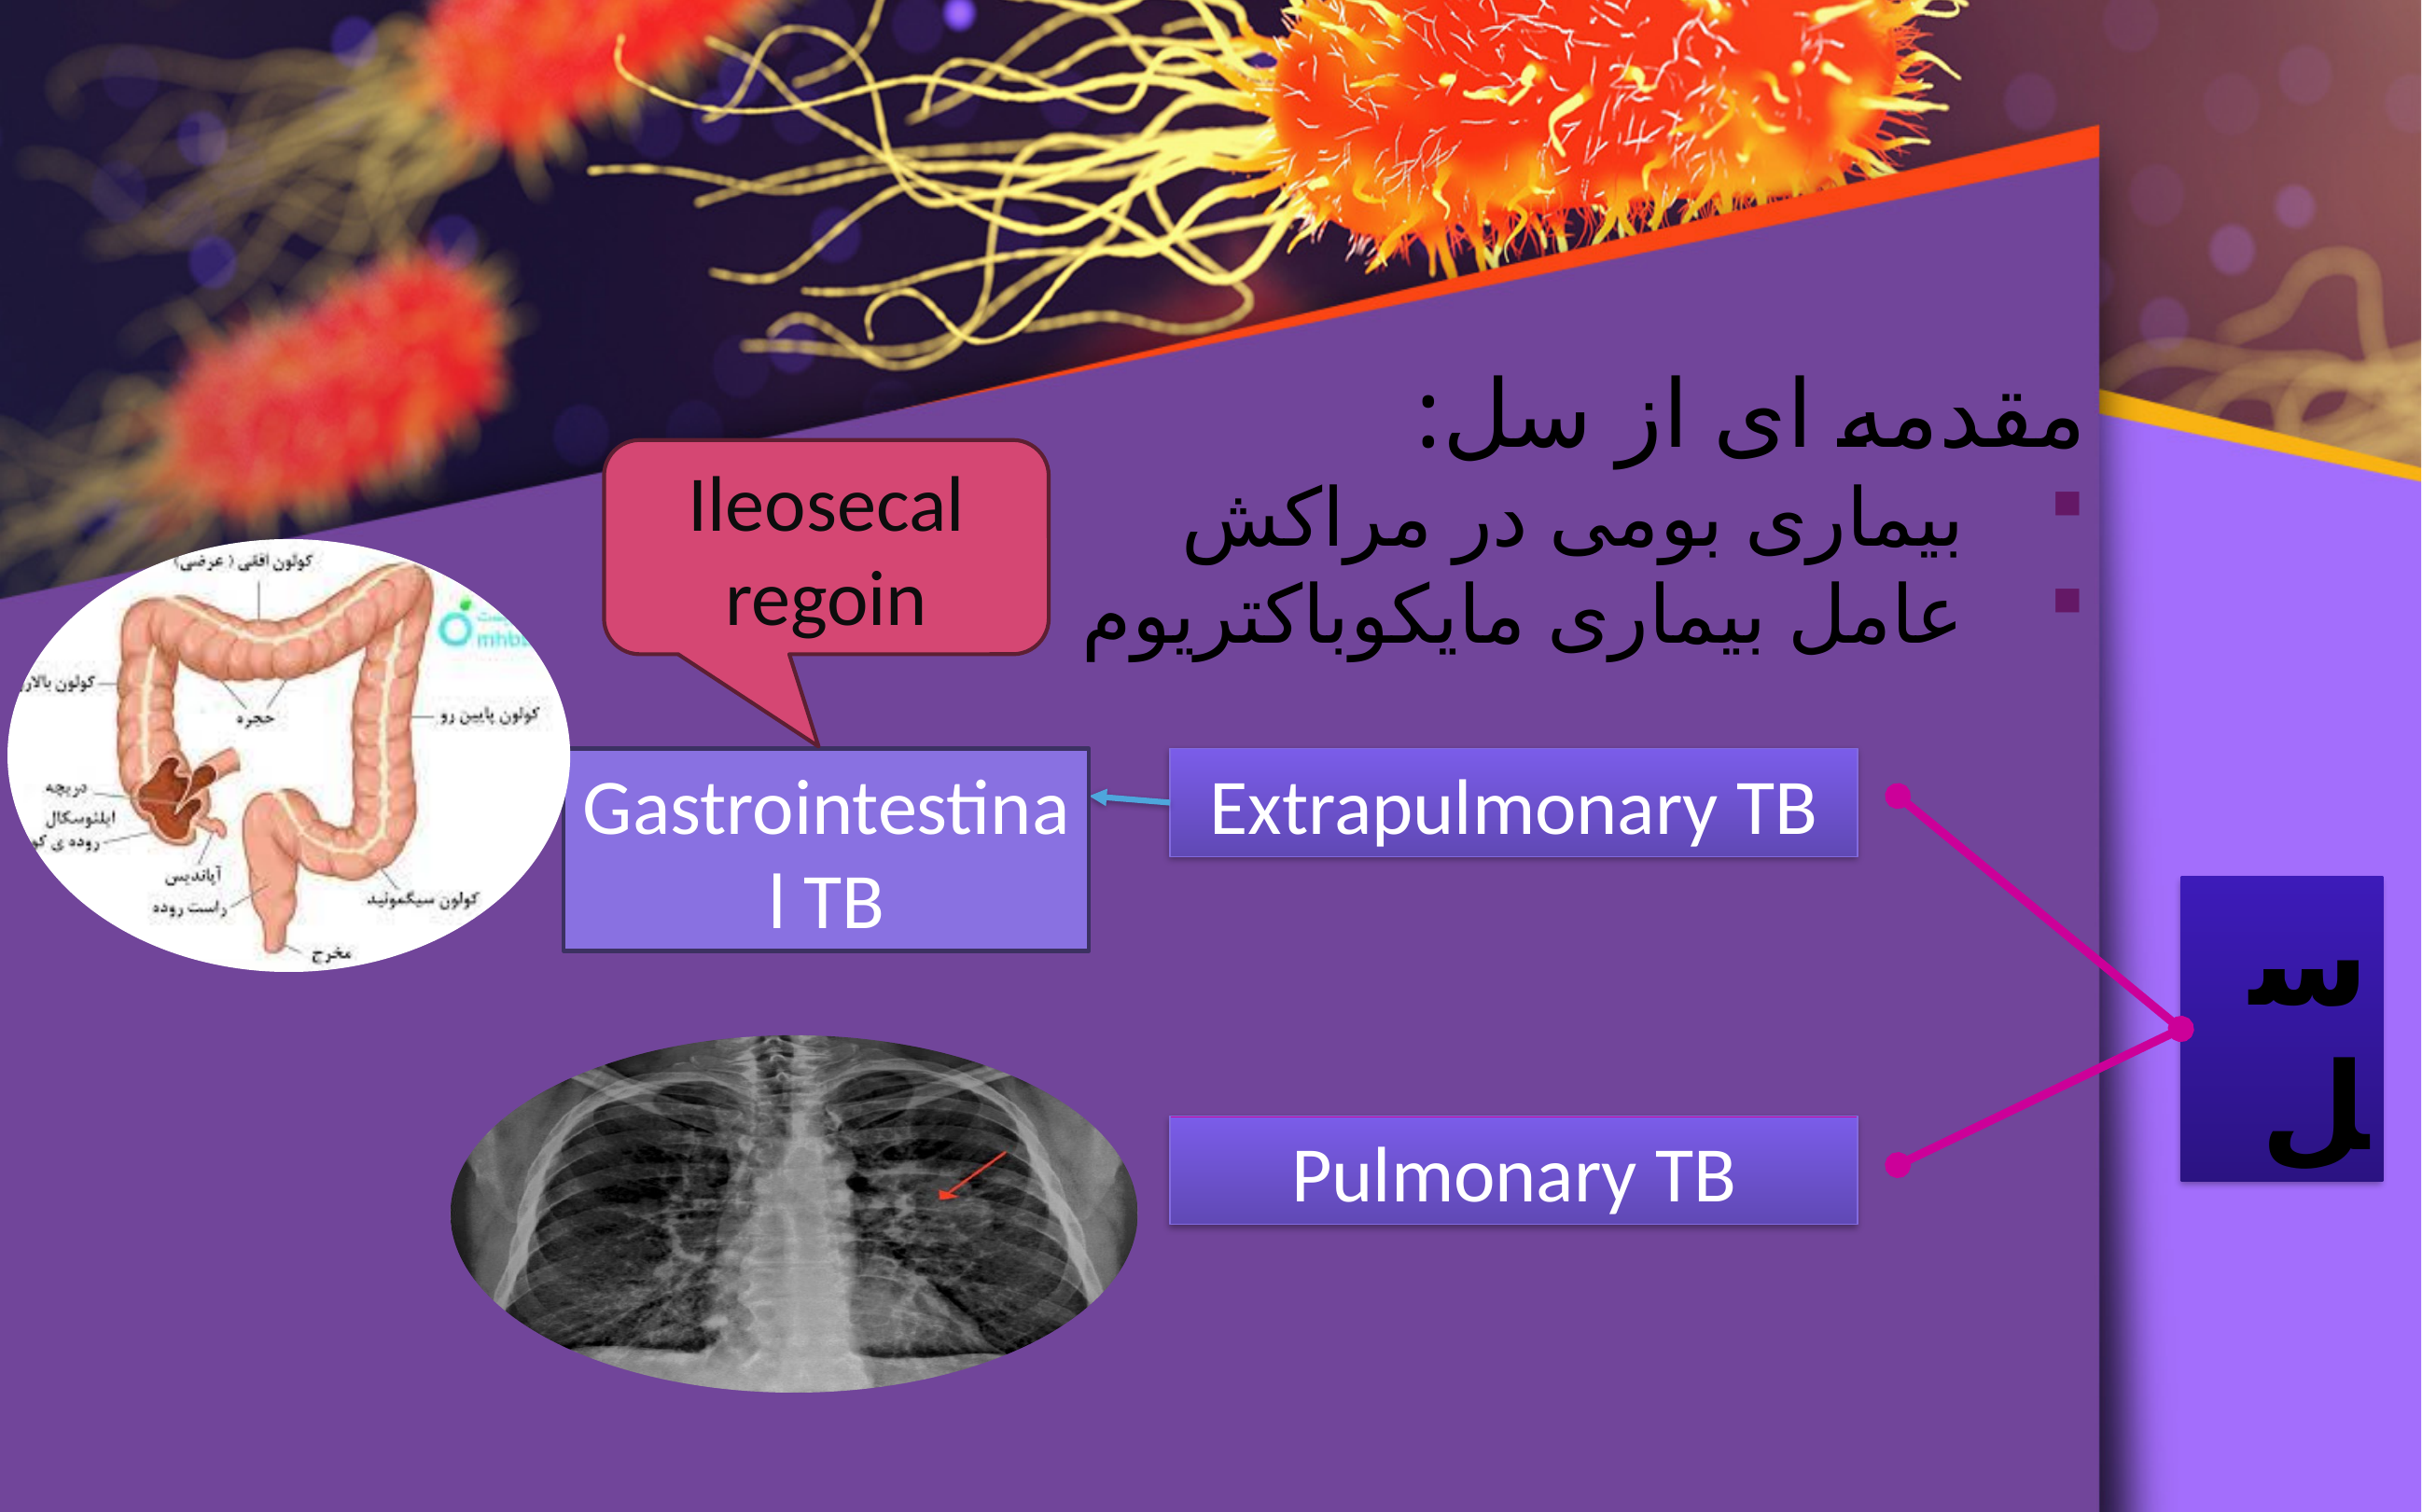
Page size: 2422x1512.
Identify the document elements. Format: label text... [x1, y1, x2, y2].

text_box سل [2180, 876, 2384, 1182]
text_box Gastrointestinal TB [574, 746, 1091, 953]
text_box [1898, 956, 2181, 1166]
text_box Pulmonary TB [1169, 1116, 1858, 1225]
text_box Ileosecal regoin [602, 437, 1051, 749]
text_box مقدمه ای از سل: بیماری بومی در مراکش عامل بیماری مایکوباکتریوم [361, 345, 2100, 667]
text_box Extrapulmonary TB [1169, 748, 1858, 857]
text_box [1089, 796, 1171, 804]
picture [0, 0, 2422, 1512]
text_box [1898, 796, 2181, 956]
